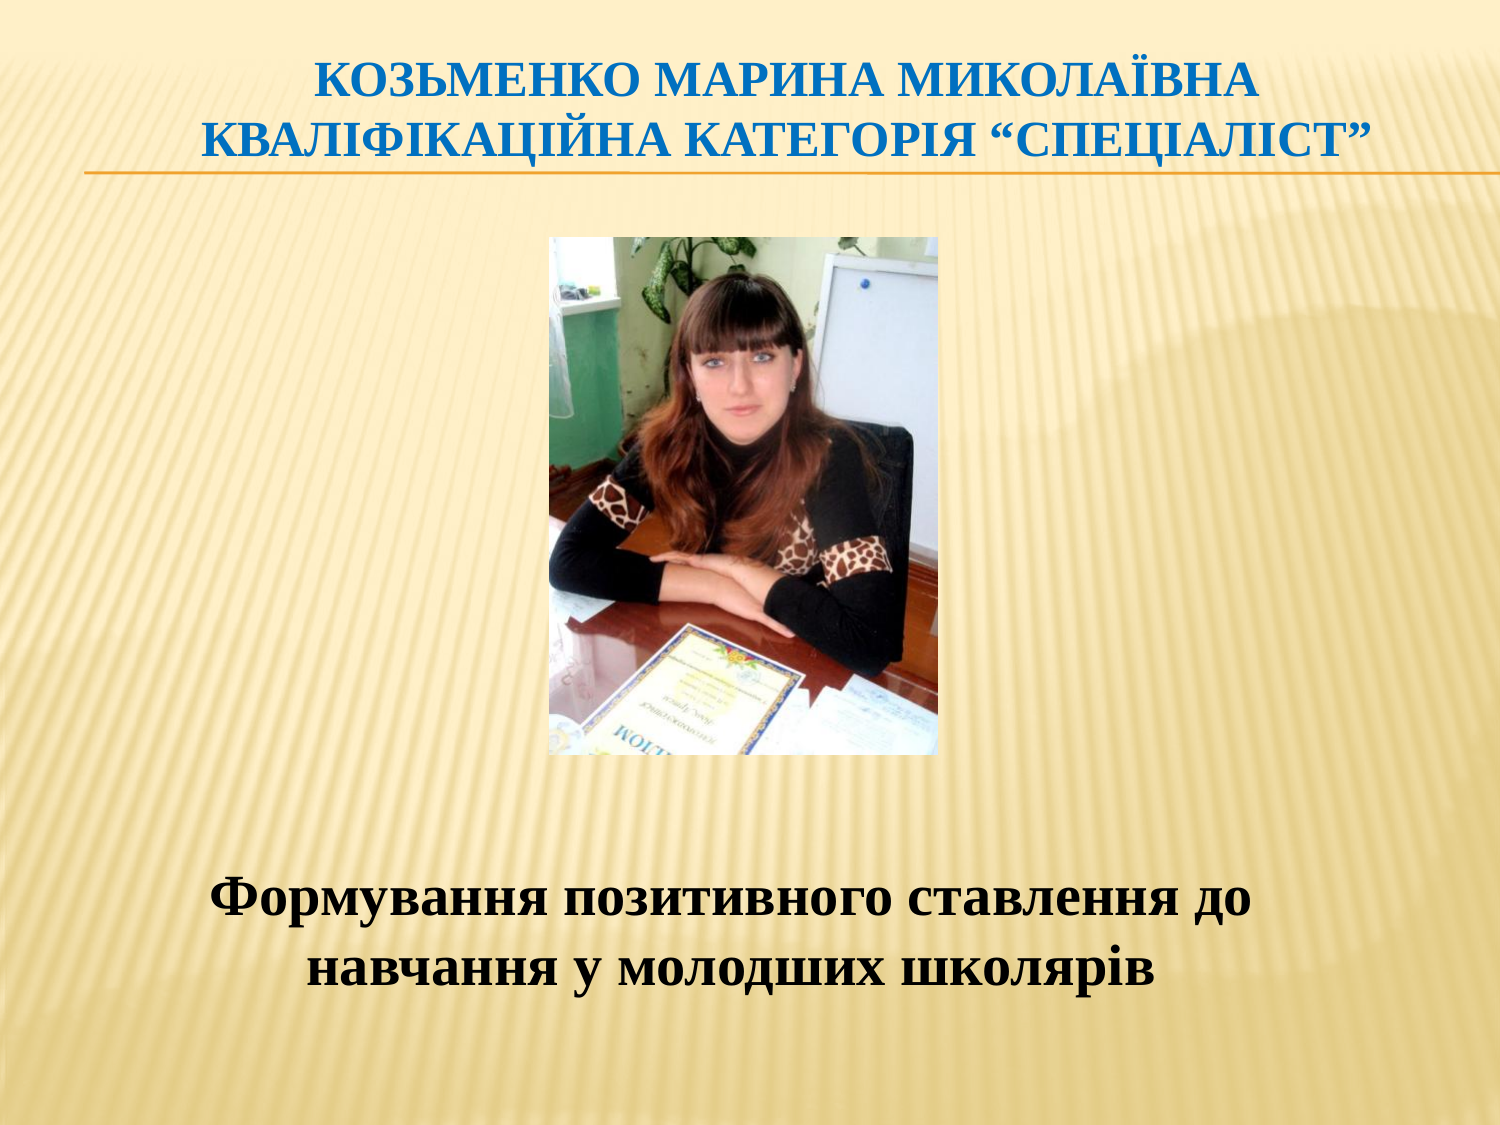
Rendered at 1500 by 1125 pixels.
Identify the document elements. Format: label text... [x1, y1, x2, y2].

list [549, 237, 938, 755]
title Козьменко Марина Миколаївна Кваліфікаційна категорія “спеціаліст” [75, 37, 1500, 175]
text_box Формування позитивного ставлення до навчання у молодших школярів [150, 849, 1313, 1075]
